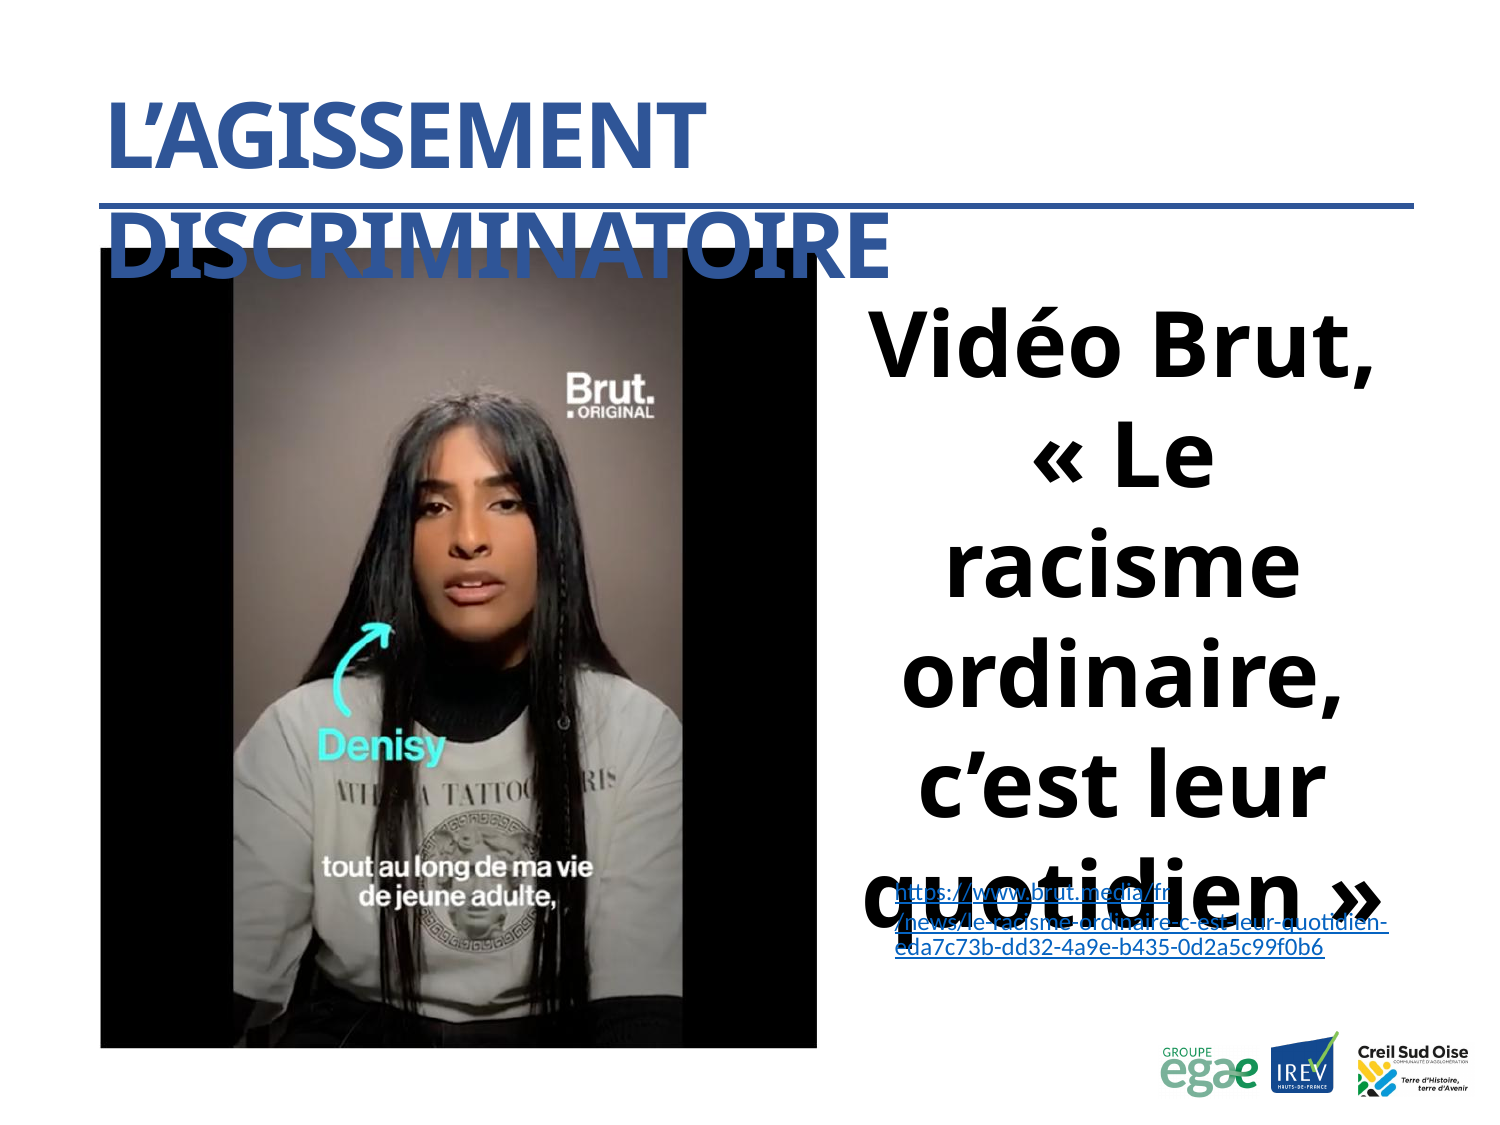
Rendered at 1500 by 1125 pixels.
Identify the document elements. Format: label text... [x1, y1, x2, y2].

picture [1358, 1042, 1475, 1097]
picture [99, 237, 819, 1049]
picture [1271, 1031, 1339, 1093]
text_box L’agissement discriminatoire [88, 69, 1500, 305]
text_box Vidéo Brut, « Le racisme ordinaire, c’est leur quotidien » [832, 305, 1414, 954]
text_box https://www.brut.media/fr/news/le-racisme-ordinaire-c-est-leur-quotidien-eda7c73b-dd32-4a9e-b435-0d2a5c99f0b6 [879, 868, 1414, 943]
picture [1158, 1045, 1260, 1099]
